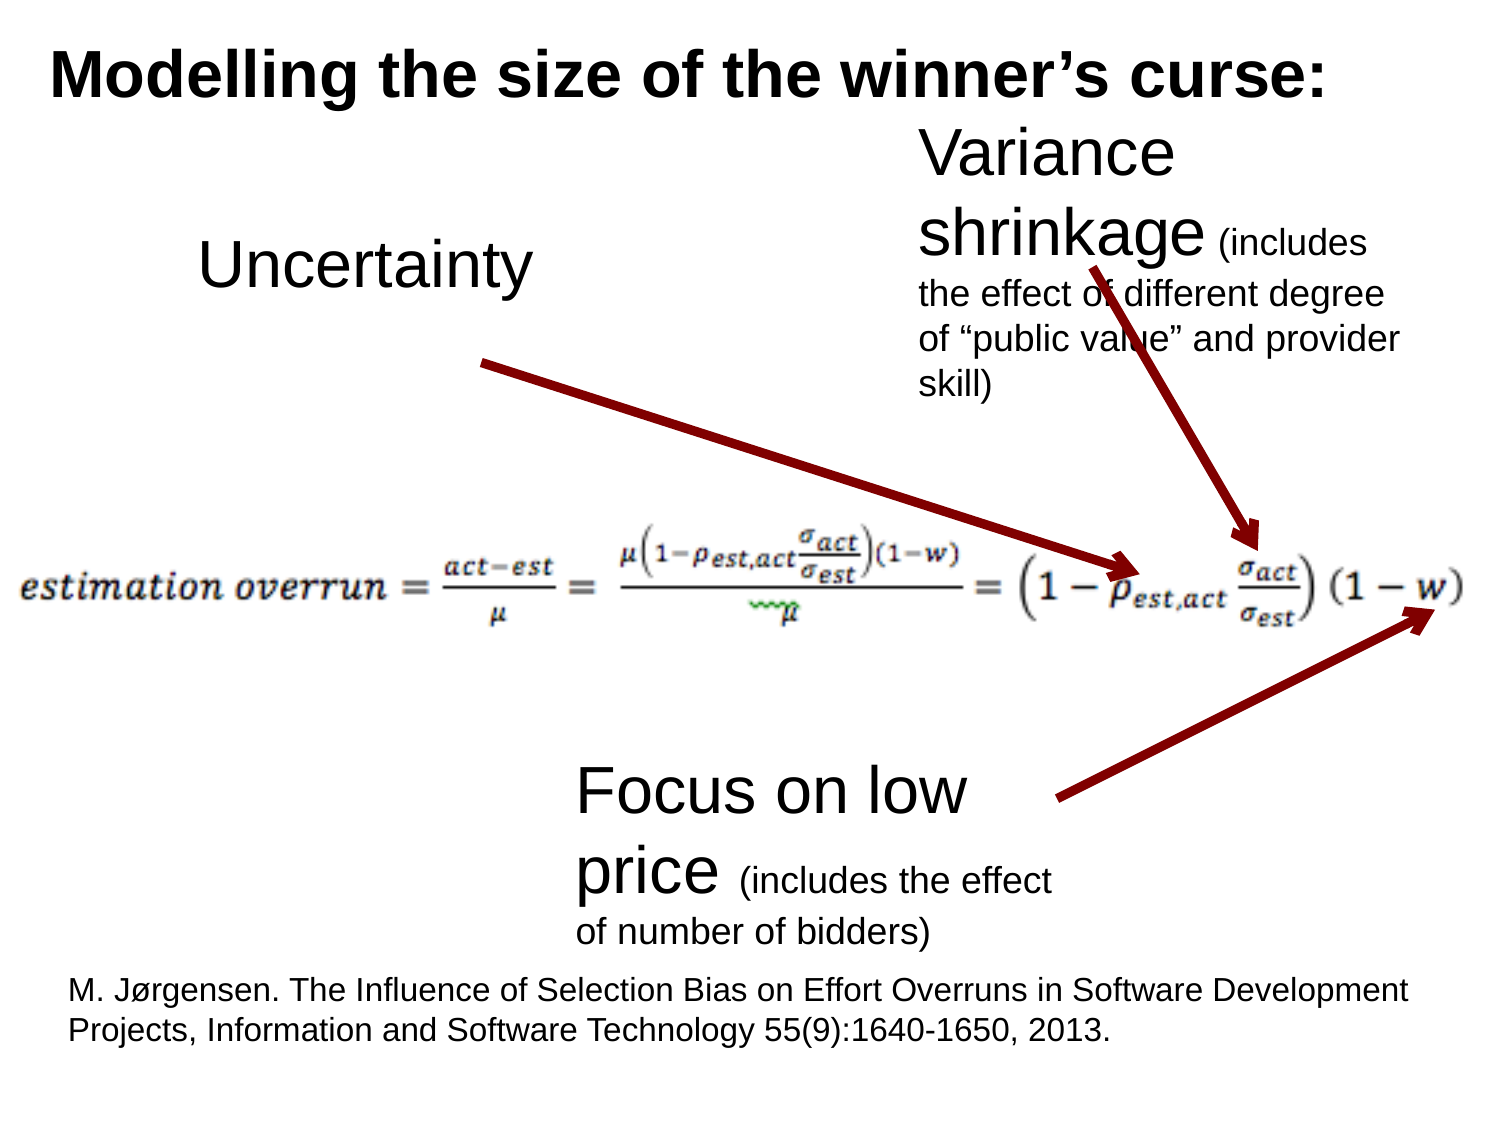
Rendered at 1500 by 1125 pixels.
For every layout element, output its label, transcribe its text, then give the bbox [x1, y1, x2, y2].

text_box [1092, 266, 1258, 552]
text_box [480, 362, 1140, 575]
text_box Focus on low price (includes the effect of number of bidders) [560, 739, 1081, 960]
text_box Variance shrinkage (includes the effect of different degree of “public value” and provider skill) [903, 101, 1424, 412]
text_box Uncertainty [182, 213, 702, 309]
text_box M. Jørgensen. The Influence of Selection Bias on Effort Overruns in Software Development Projects, Information and Software Technology 55(9):1640-1650, 2013. [53, 961, 1471, 1096]
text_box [1056, 609, 1436, 799]
picture [12, 503, 1490, 658]
text_box Modelling the size of the winner’s curse: [34, 23, 1346, 119]
